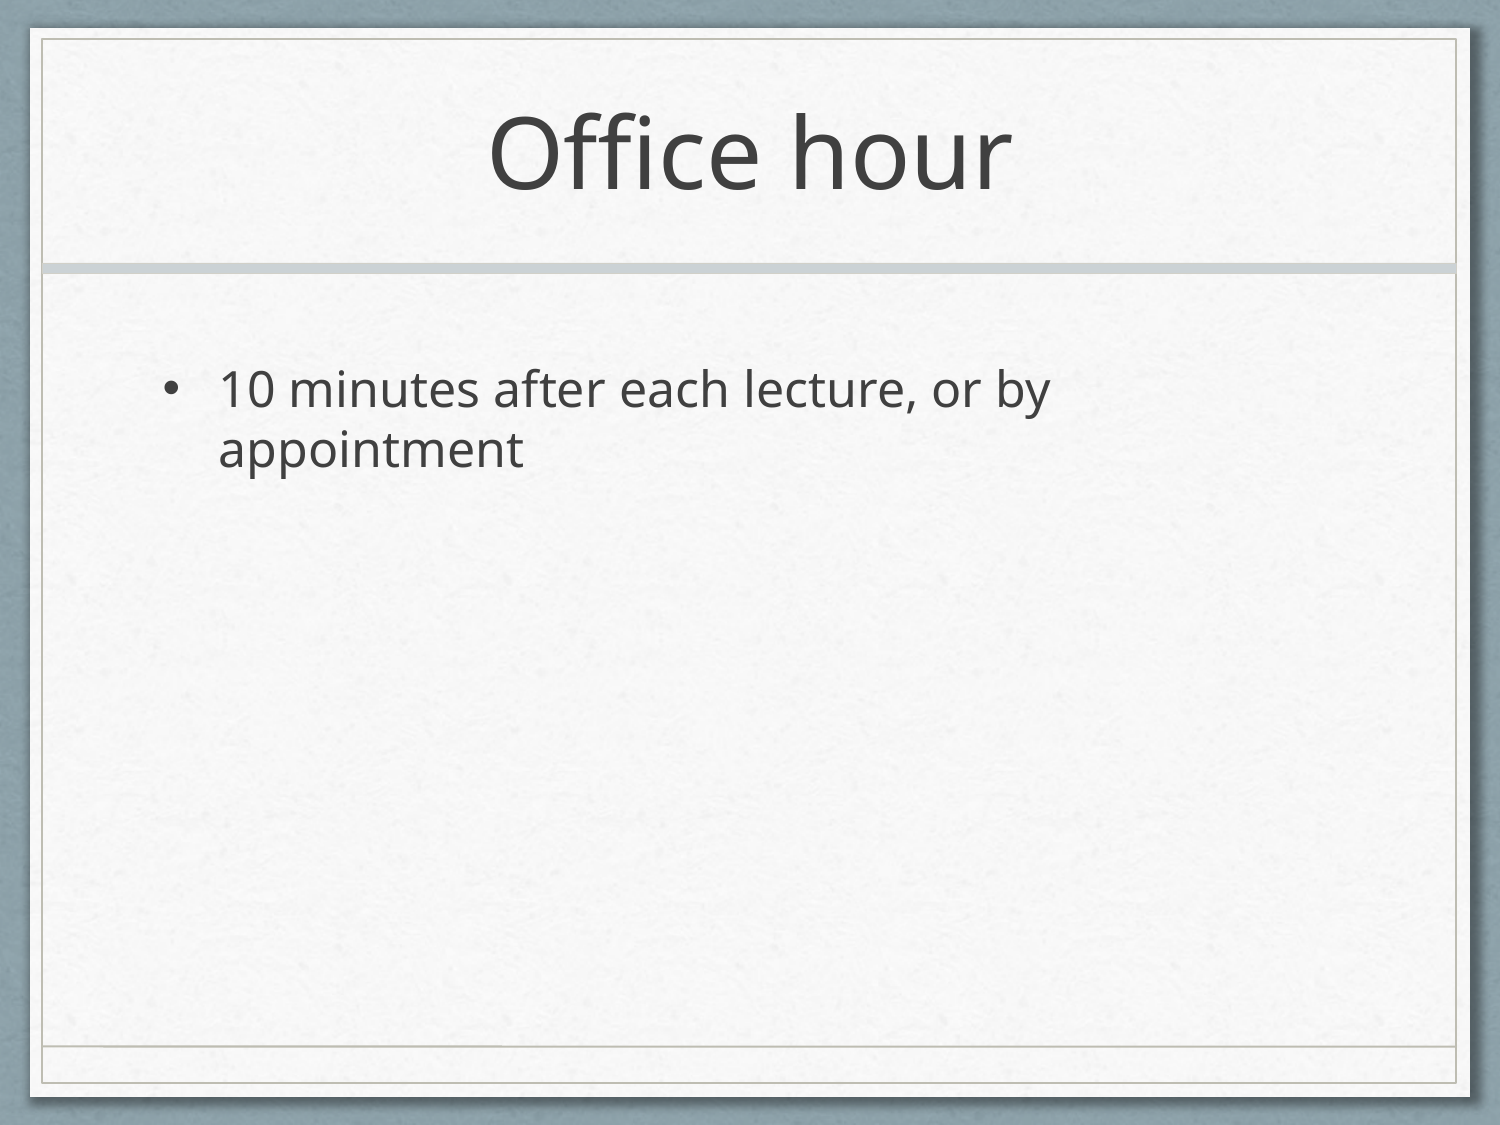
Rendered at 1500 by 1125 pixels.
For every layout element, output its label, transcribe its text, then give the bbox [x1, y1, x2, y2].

list 10 minutes after each lecture, or by appointment [147, 350, 1353, 995]
title Office hour [147, 40, 1353, 260]
picture [30, 28, 1470, 1097]
